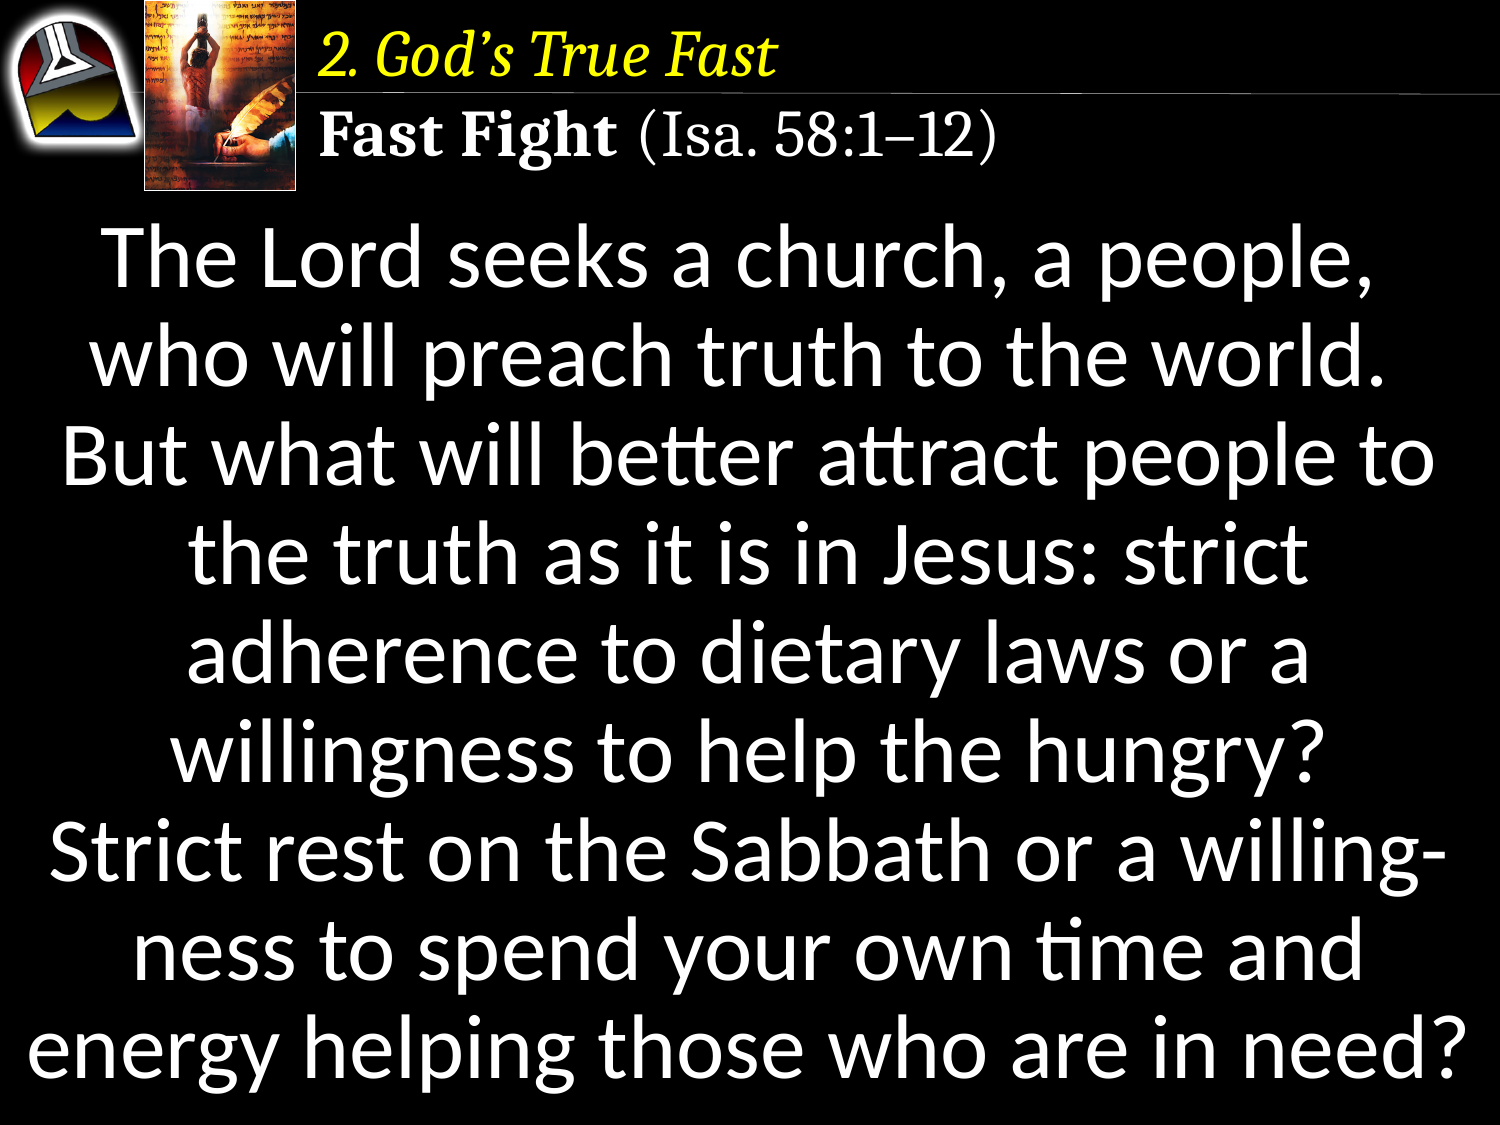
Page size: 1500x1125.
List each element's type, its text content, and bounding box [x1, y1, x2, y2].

picture [0, 0, 144, 159]
text_box The Lord seeks a church, a people, who will preach truth to the world. But what will better attract people to the truth as it is in Jesus: strict adherence to dietary laws or a willingness to help the hungry? Strict rest on the Sabbath or a willing-ness to spend your own time and energy helping those who are in need? [0, 200, 1500, 1106]
text_box 2. God’s True Fast Fast Fight (Isa. 58:1–12) [297, 1, 1500, 177]
picture [145, 1, 295, 190]
